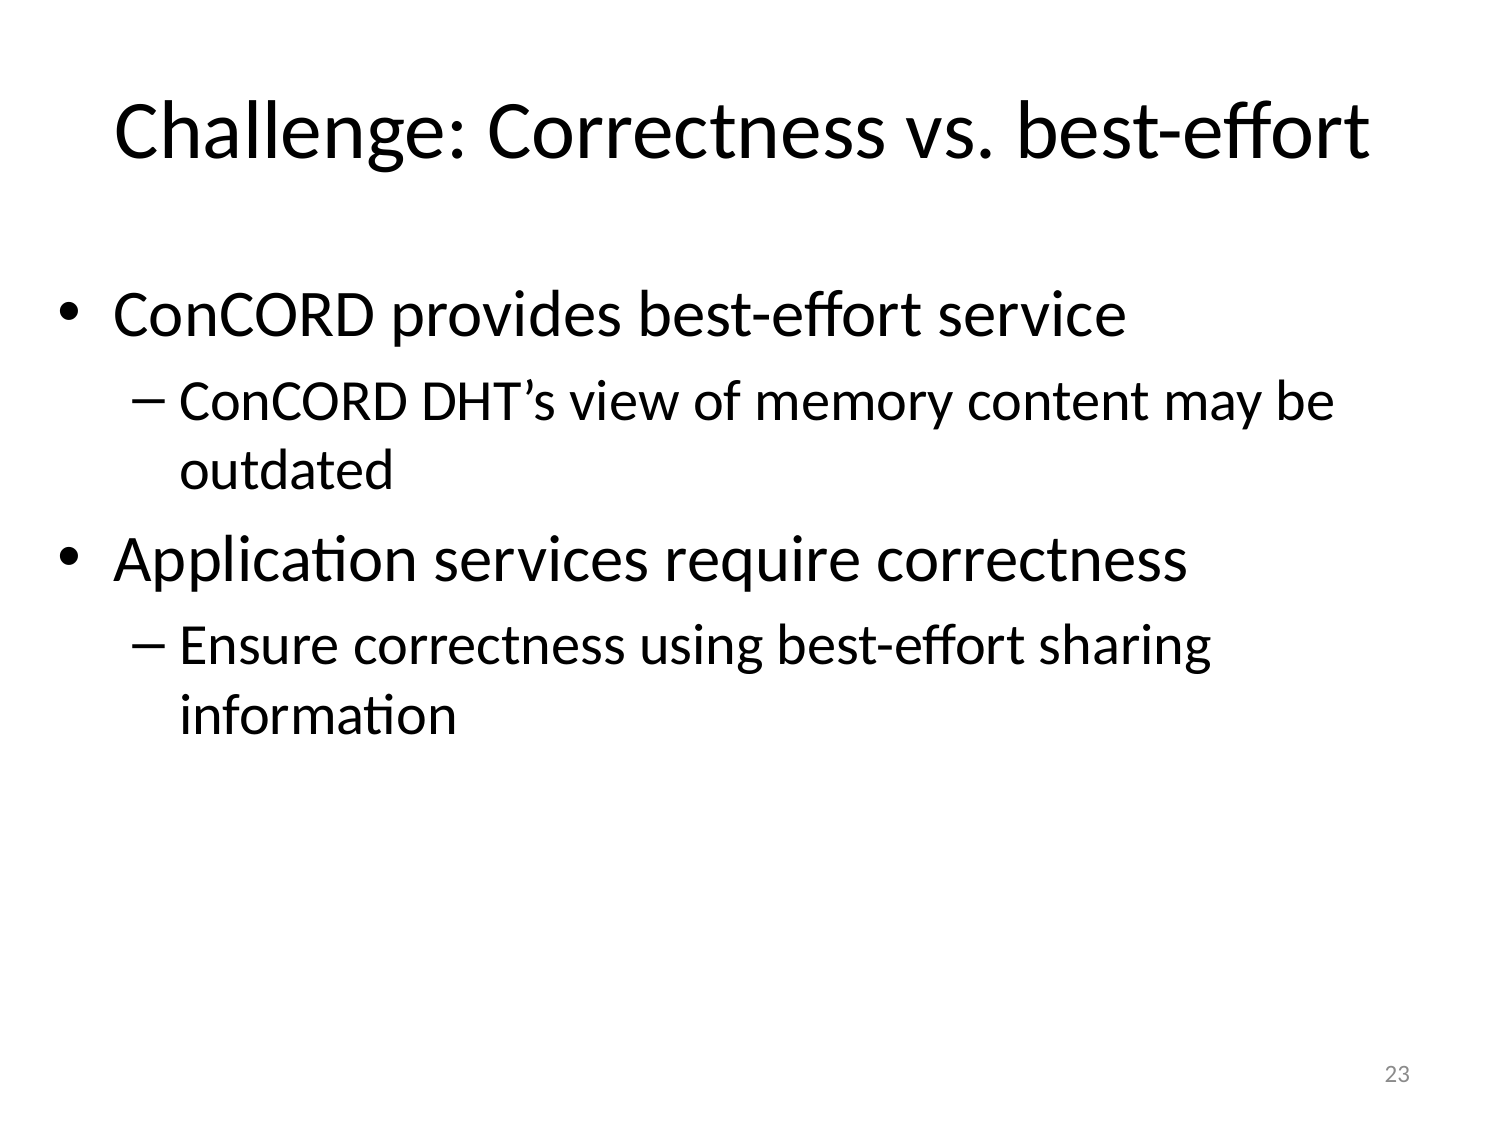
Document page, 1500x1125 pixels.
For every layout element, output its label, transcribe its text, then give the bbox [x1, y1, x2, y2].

text_box Challenge: Correctness vs. best-effort [37, 37, 1450, 213]
slide_number 23 [1074, 1042, 1425, 1103]
list ConCORD provides best-effort service ConCORD DHT’s view of memory content may be outdated Application services require correctness Ensure correctness using best-effort sharing information [42, 262, 1463, 1125]
